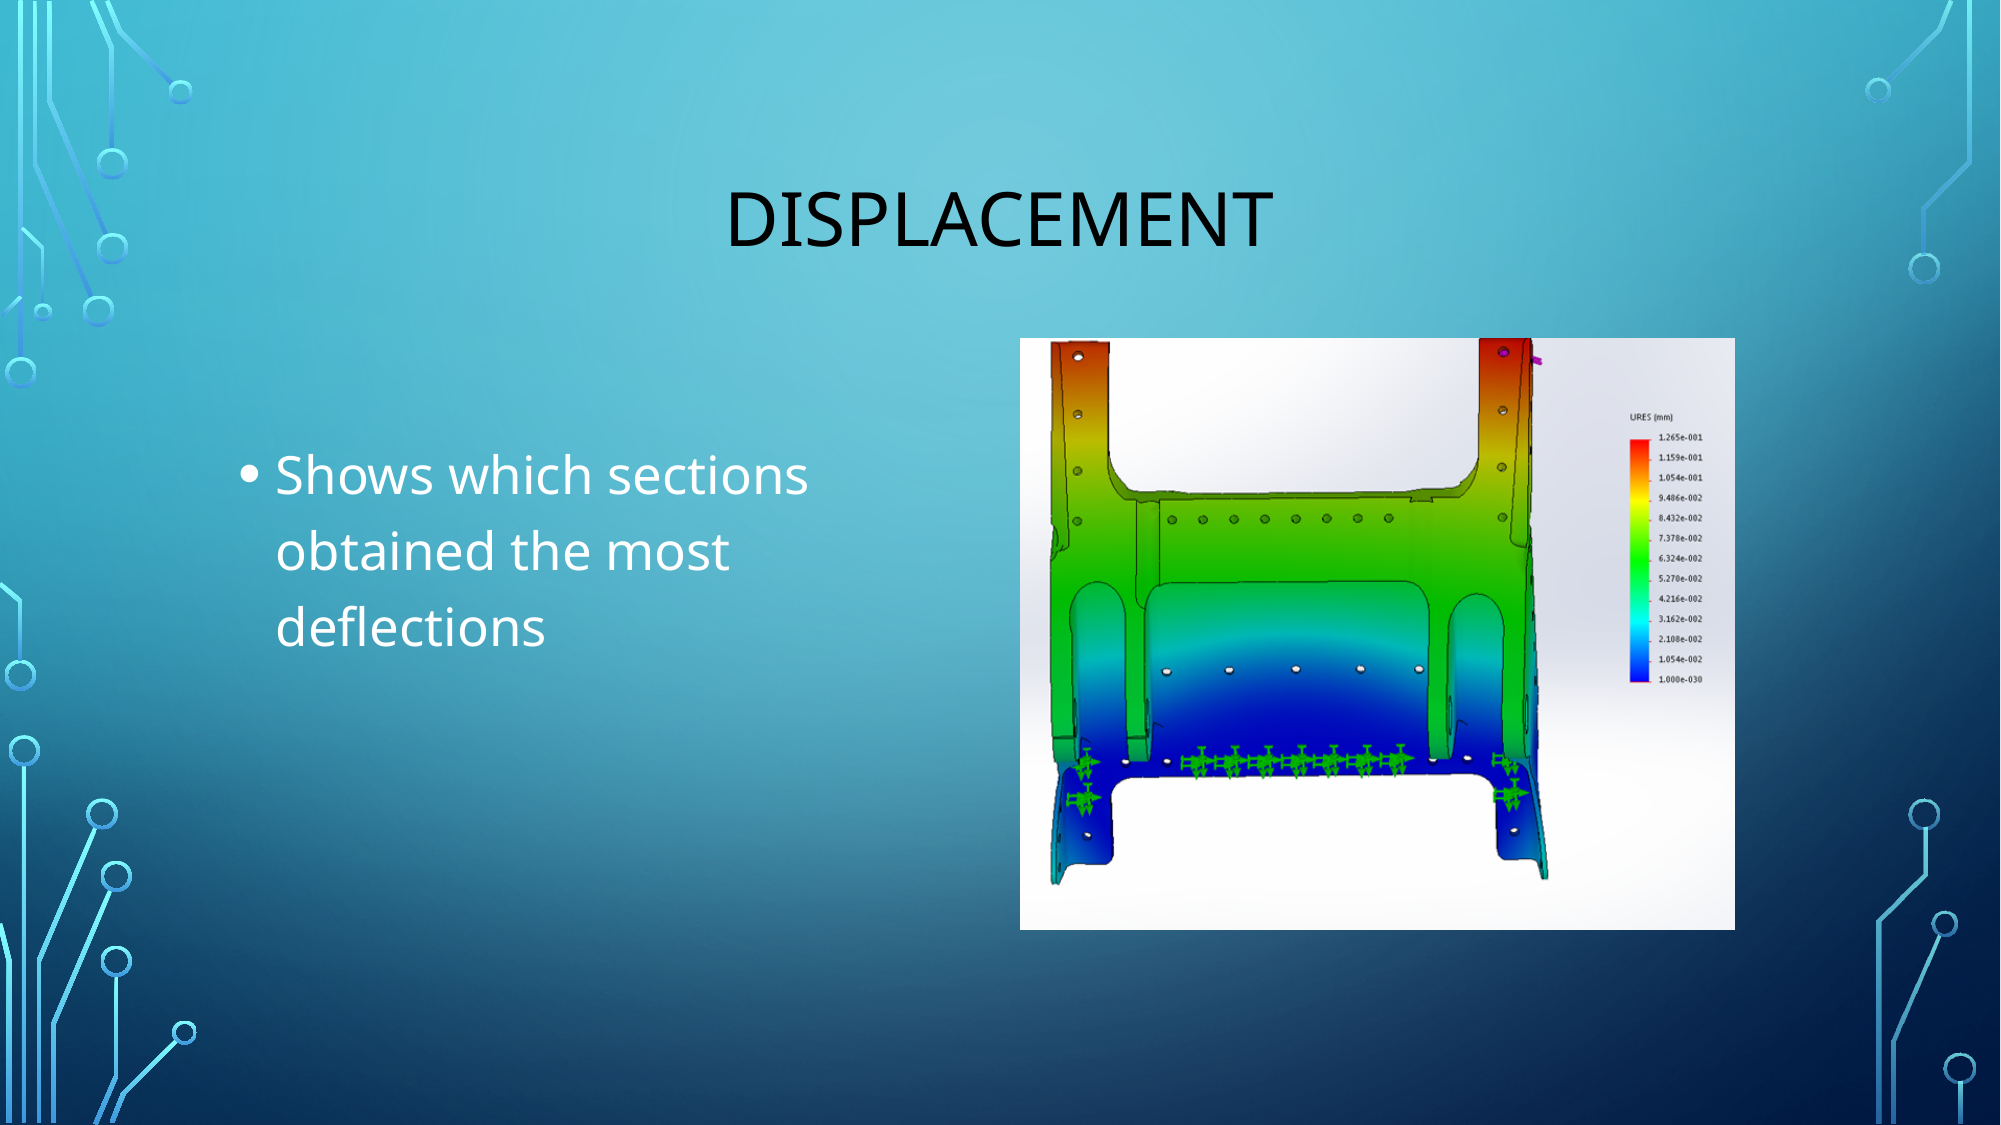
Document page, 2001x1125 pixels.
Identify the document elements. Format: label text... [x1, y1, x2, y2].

list Shows which sections obtained the most deflections [224, 421, 969, 753]
title displacement [187, 101, 1813, 344]
picture [1020, 338, 1735, 930]
